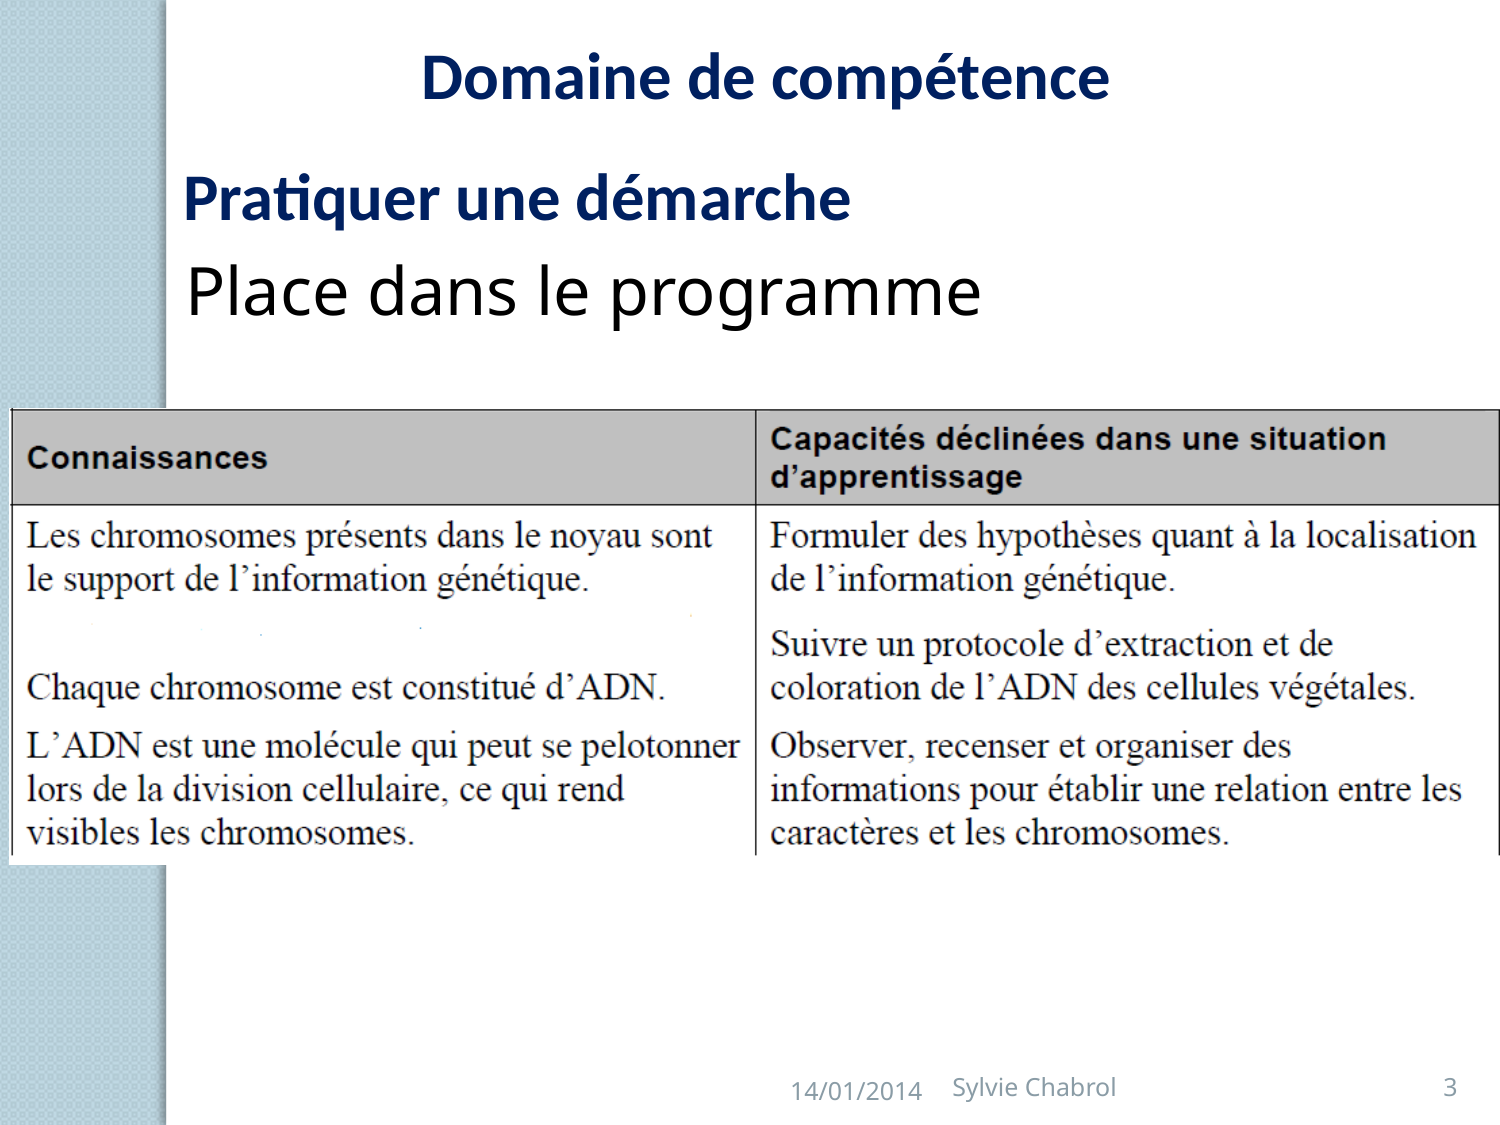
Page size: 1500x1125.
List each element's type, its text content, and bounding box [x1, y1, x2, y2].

text_box Domaine de compétence [406, 25, 1127, 121]
text_box Pratiquer une démarche [168, 146, 898, 242]
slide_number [587, 1034, 937, 1113]
slide_number 3 [1413, 1034, 1488, 1113]
text_box Place dans le programme [170, 241, 1497, 337]
footer Sylvie Chabrol [937, 1034, 1413, 1113]
picture [9, 408, 1500, 865]
